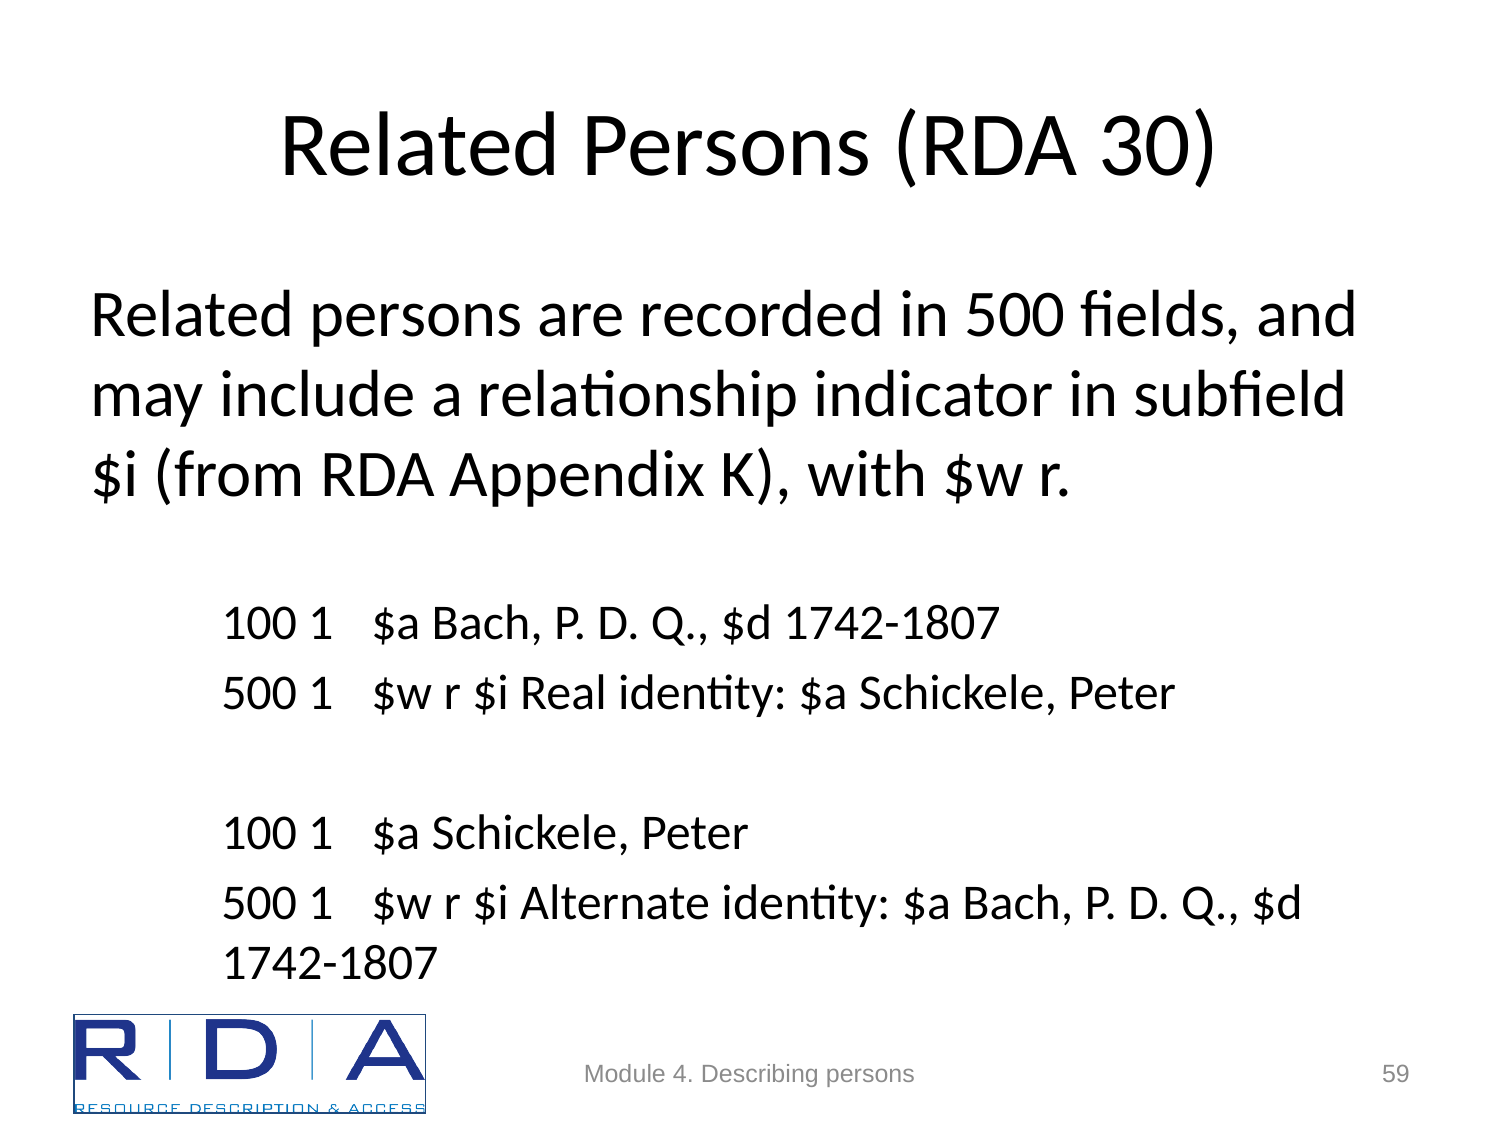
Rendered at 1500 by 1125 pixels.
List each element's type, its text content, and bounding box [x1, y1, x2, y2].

footer Module 4. Describing persons [512, 1042, 988, 1103]
list Related persons are recorded in 500 fields, and may include a relationship indicator in subfield $i (from RDA Appendix K), with $w r. 100 1 $a Bach, P. D. Q., $d 1742-1807 500 1 $w r $i Real identity: $a Schickele, Peter 100 1 $a Schickele, Peter 500 1 $w r $i Alternate identity: $a Bach, P. D. Q., $d 1742-1807 [75, 262, 1425, 1005]
title Related Persons (RDA 30) [75, 45, 1425, 233]
slide_number 59 [1074, 1042, 1425, 1103]
picture [75, 1015, 425, 1112]
